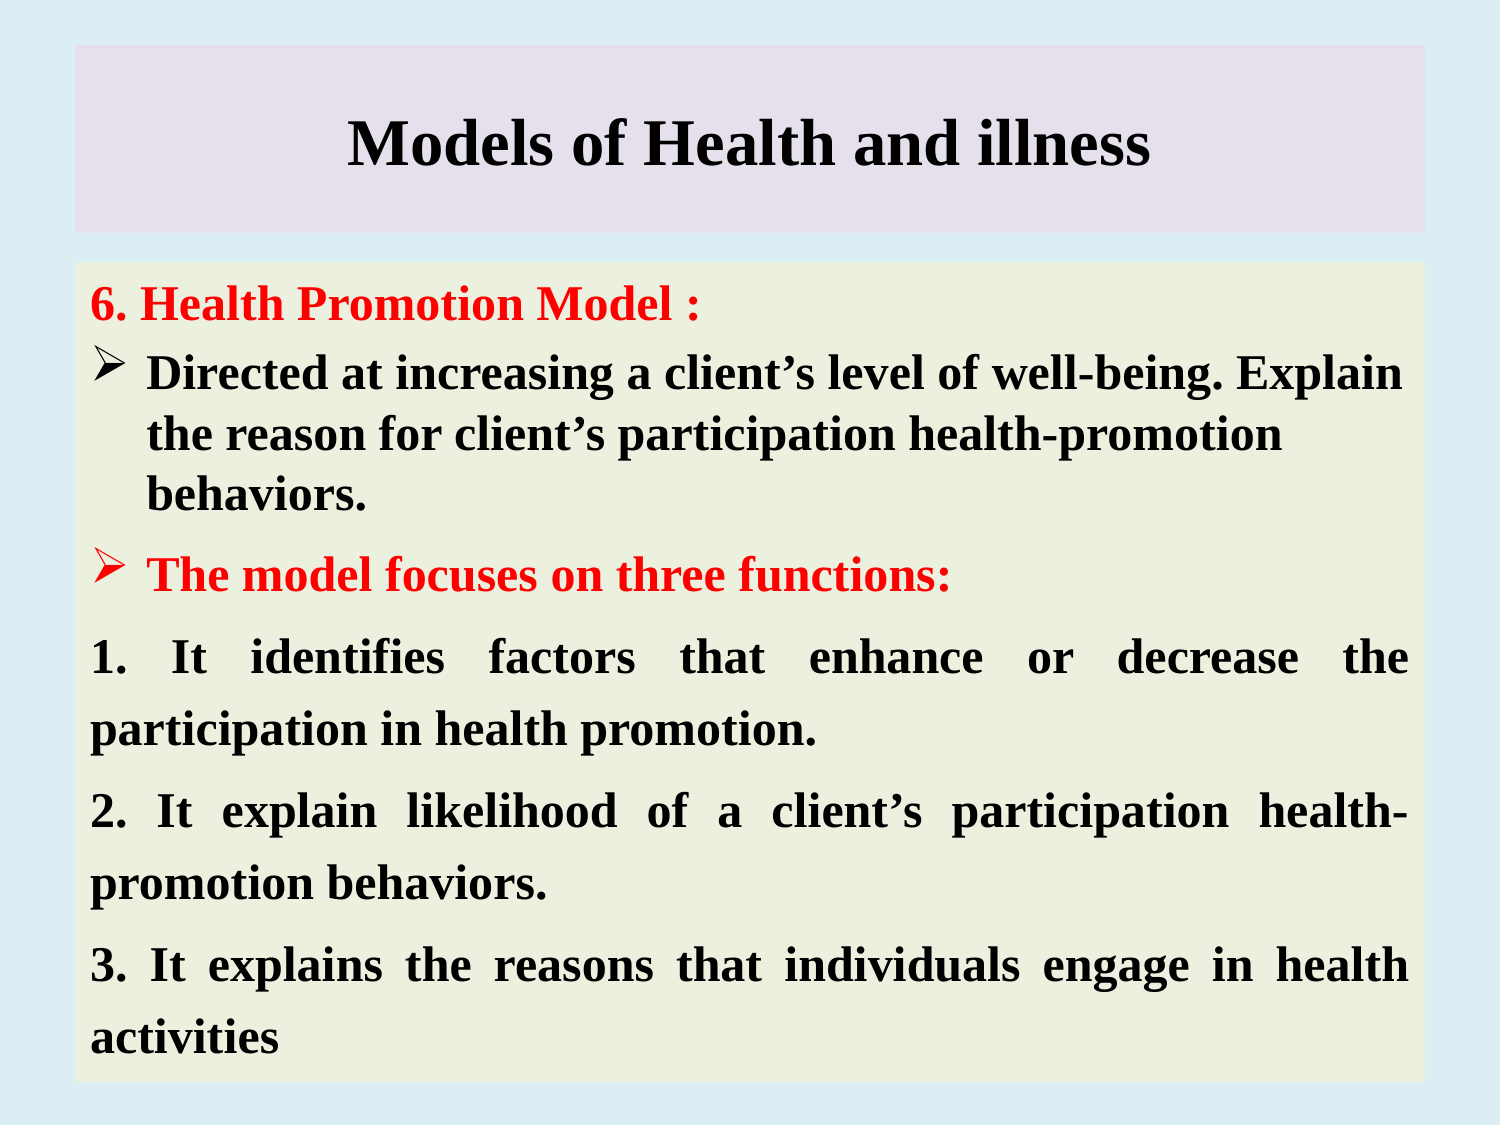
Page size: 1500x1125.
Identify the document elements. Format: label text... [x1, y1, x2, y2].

list 6. Health Promotion Model : Directed at increasing a client’s level of well-being. Explain the reason for client’s participation health-promotion behaviors. The model focuses on three functions: 1. It identifies factors that enhance or decrease the participation in health promotion. 2. It explain likelihood of a client’s participation health-promotion behaviors. 3. It explains the reasons that individuals engage in health activities [75, 262, 1425, 1083]
title Models of Health and illness [75, 45, 1425, 233]
